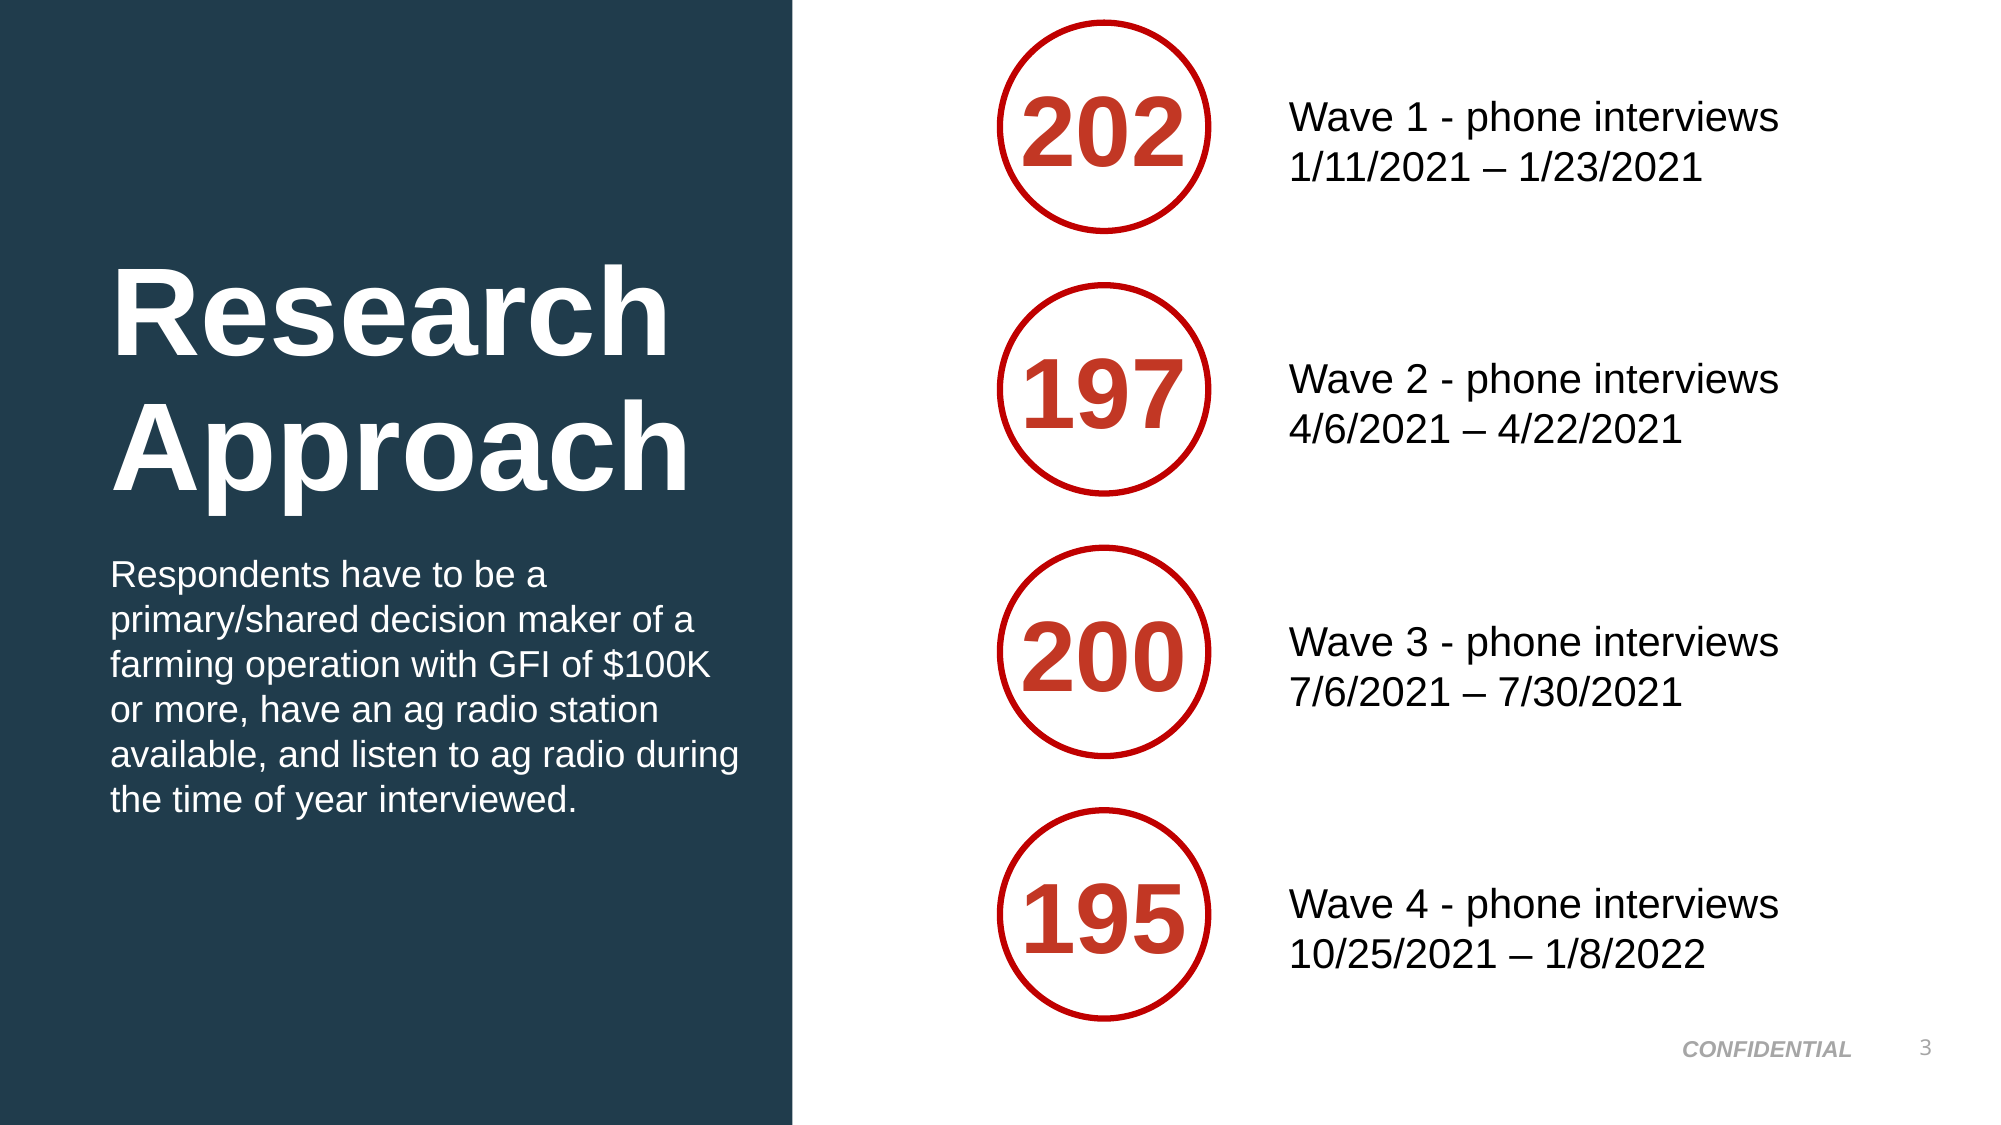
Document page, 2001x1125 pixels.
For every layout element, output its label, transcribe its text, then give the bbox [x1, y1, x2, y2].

text_box Research Approach [95, 240, 710, 543]
text_box Wave 4 - phone interviews 10/25/2021 – 1/8/2022 [1274, 869, 1906, 985]
text_box Wave 1 - phone interviews 1/11/2021 – 1/23/2021 [1274, 81, 1906, 197]
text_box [999, 22, 1209, 231]
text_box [999, 810, 1209, 1019]
text_box Wave 2 - phone interviews 4/6/2021 – 4/22/2021 [1274, 344, 1906, 460]
text_box Wave 3 - phone interviews 7/6/2021 – 7/30/2021 [1274, 607, 1906, 722]
text_box [0, 0, 793, 1125]
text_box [999, 285, 1209, 494]
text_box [999, 547, 1209, 757]
slide_number 3 [1862, 1018, 1948, 1079]
text_box Respondents have to be a primary/shared decision maker of a farming operation with GFI of $100K or more, have an ag radio station available, and listen to ag radio during the time of year interviewed. [95, 543, 755, 828]
